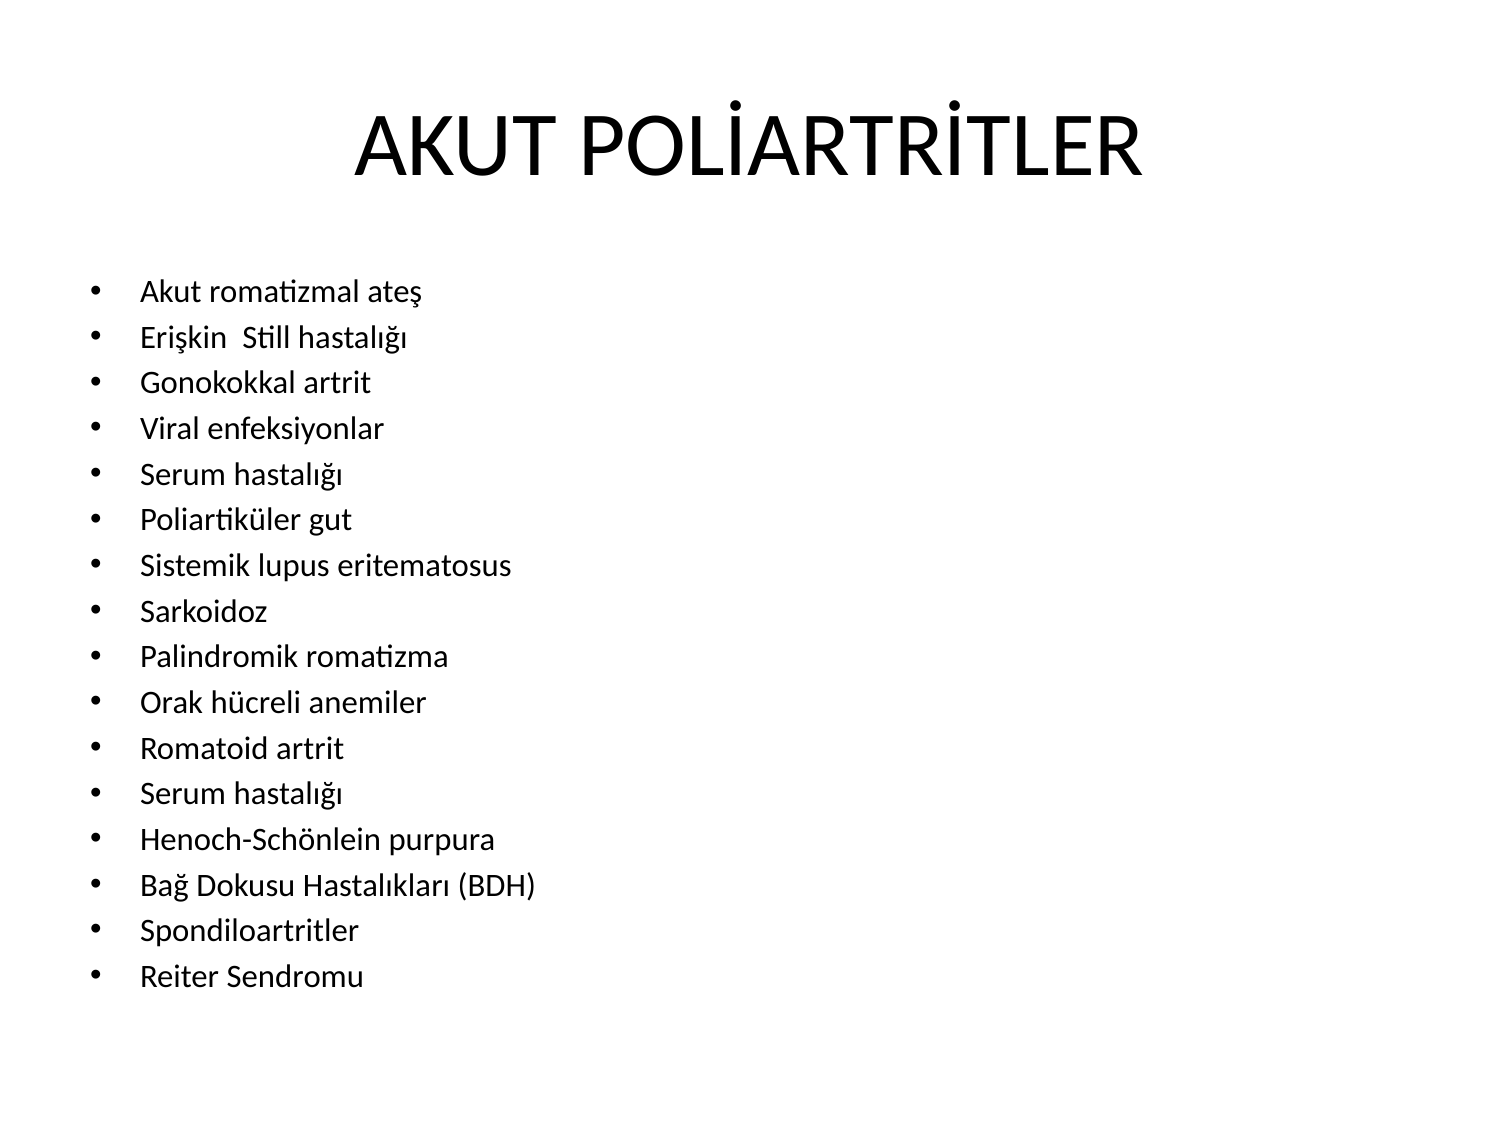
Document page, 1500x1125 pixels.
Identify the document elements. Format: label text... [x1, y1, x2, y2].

list Akut romatizmal ateş Erişkin Still hastalığı Gonokokkal artrit Viral enfeksiyonlar Serum hastalığı Poliartiküler gut Sistemik lupus eritematosus Sarkoidoz Palindromik romatizma Orak hücreli anemiler Romatoid artrit Serum hastalığı Henoch-Schönlein purpura Bağ Dokusu Hastalıkları (BDH) Spondiloartritler Reiter Sendromu [74, 262, 1426, 1006]
title AKUT POLİARTRİTLER [74, 44, 1426, 233]
